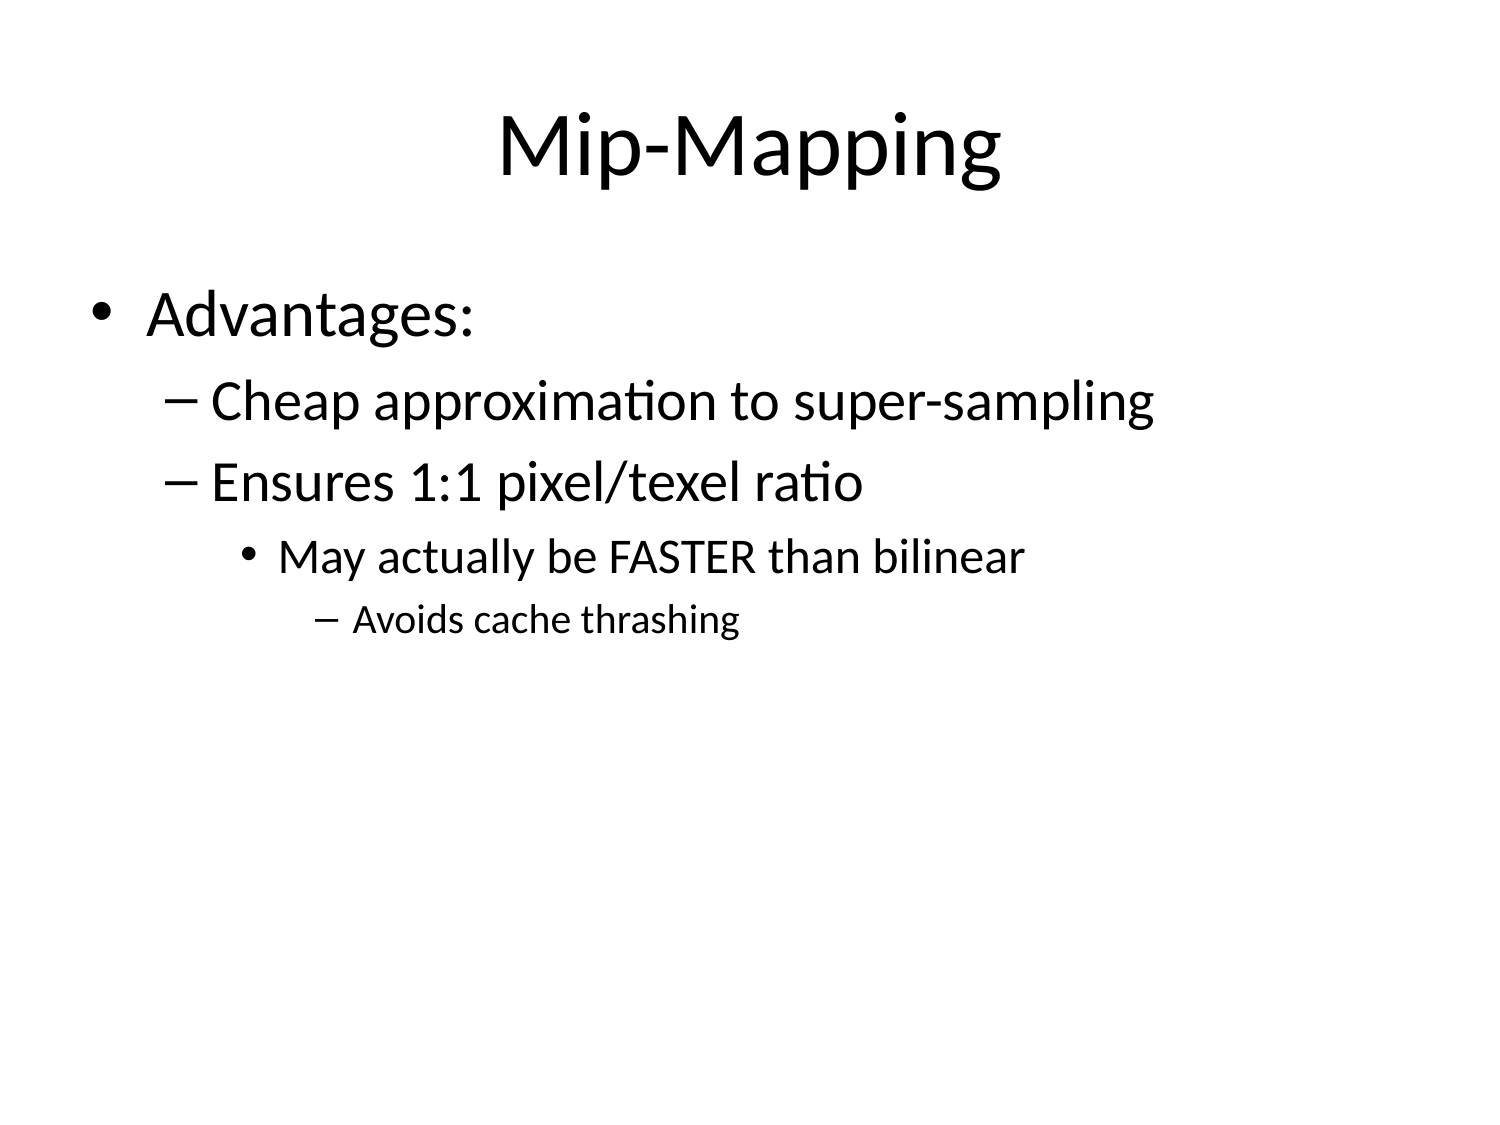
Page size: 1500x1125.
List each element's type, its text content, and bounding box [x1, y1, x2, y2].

list Advantages: Cheap approximation to super-sampling Ensures 1:1 pixel/texel ratio May actually be FASTER than bilinear Avoids cache thrashing [75, 262, 1425, 1005]
title Mip-Mapping [75, 45, 1425, 233]
